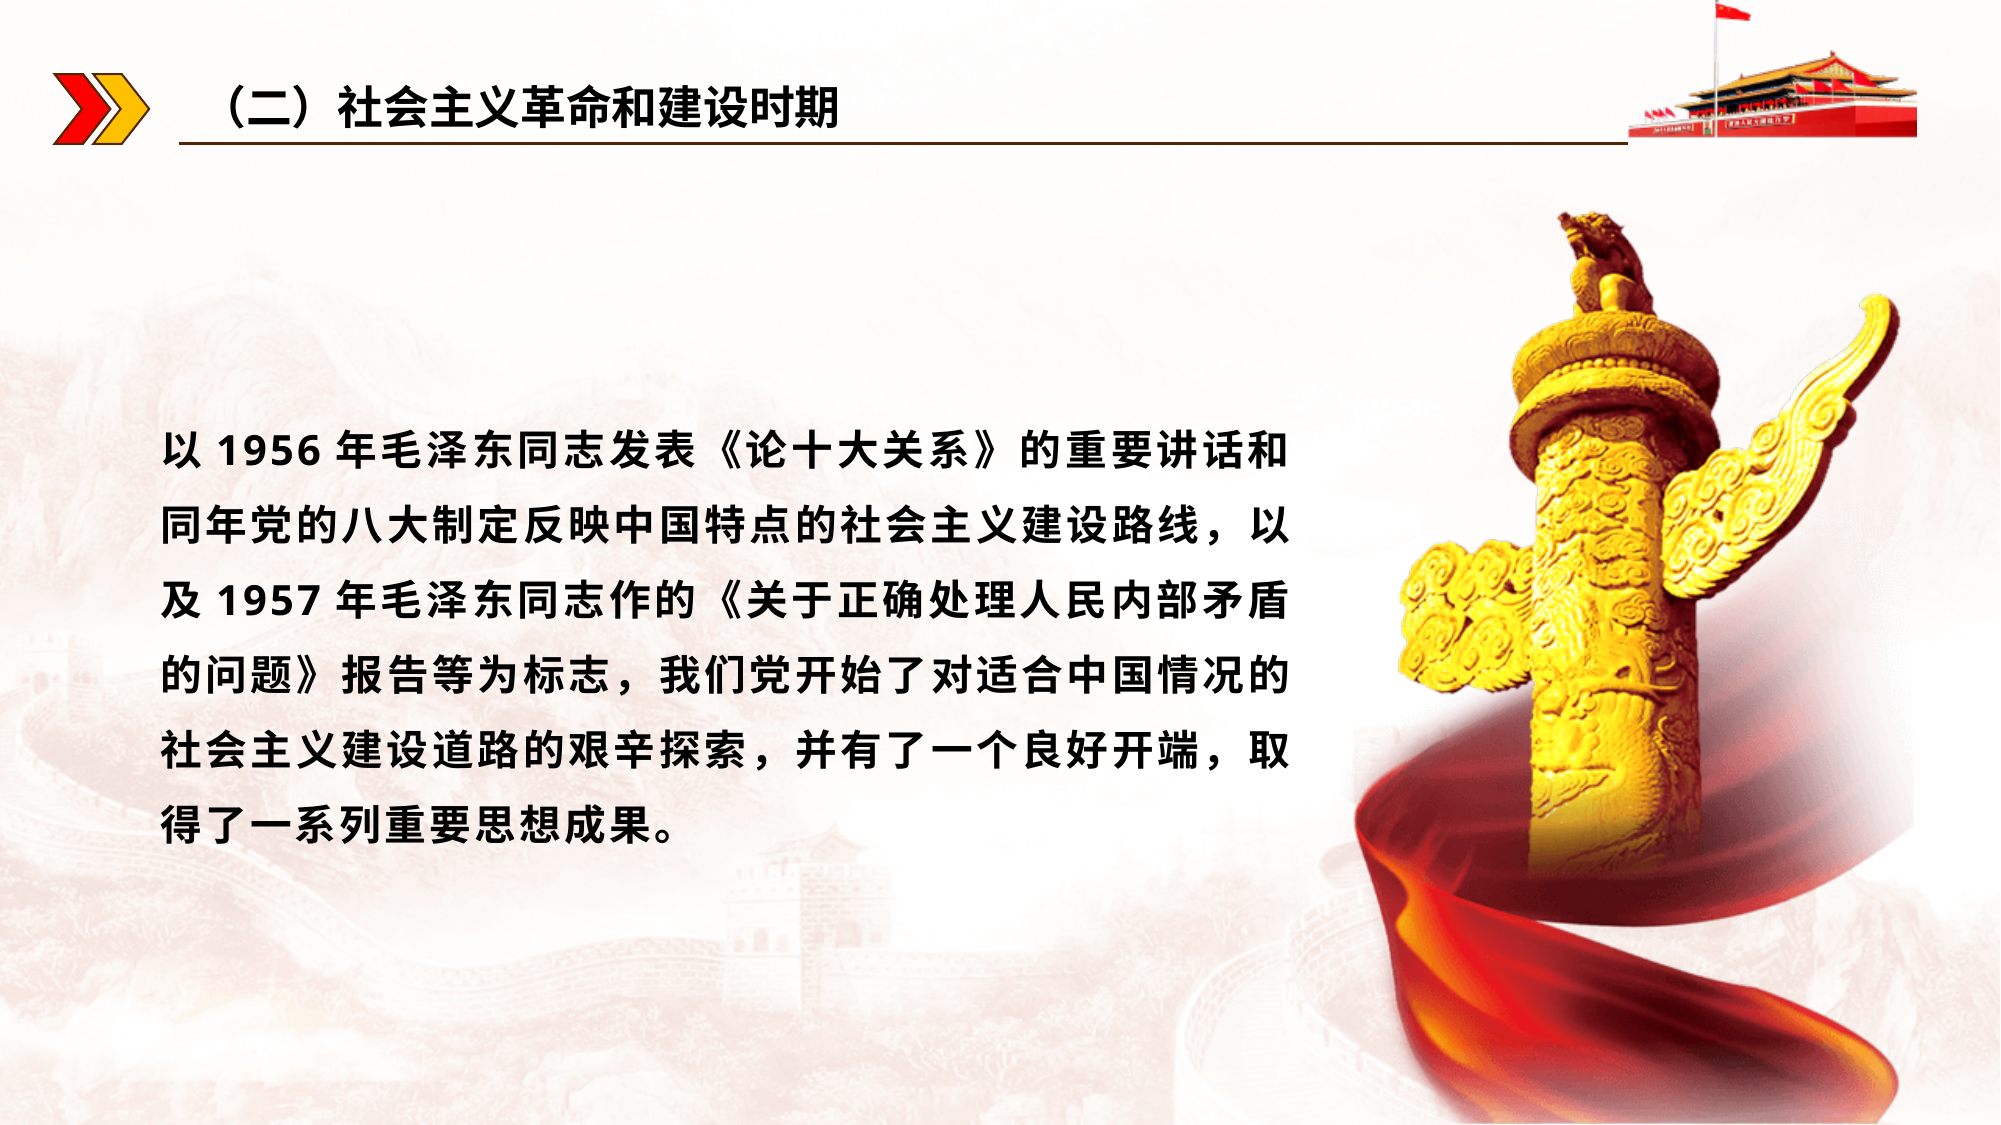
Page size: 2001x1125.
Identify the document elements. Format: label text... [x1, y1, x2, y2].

text_box （二）社会主义革命和建设时期 [185, 71, 856, 141]
text_box 以1956年毛泽东同志发表《论十大关系》的重要讲话和同年党的八大制定反映中国特点的社会主义建设路线，以及1957年毛泽东同志作的《关于正确处理人民内部矛盾的问题》报告等为标志，我们党开始了对适合中国情况的社会主义建设道路的艰辛探索，并有了一个良好开端，取得了一系列重要思想成果。 [145, 391, 1163, 857]
picture [0, 0, 2000, 1125]
